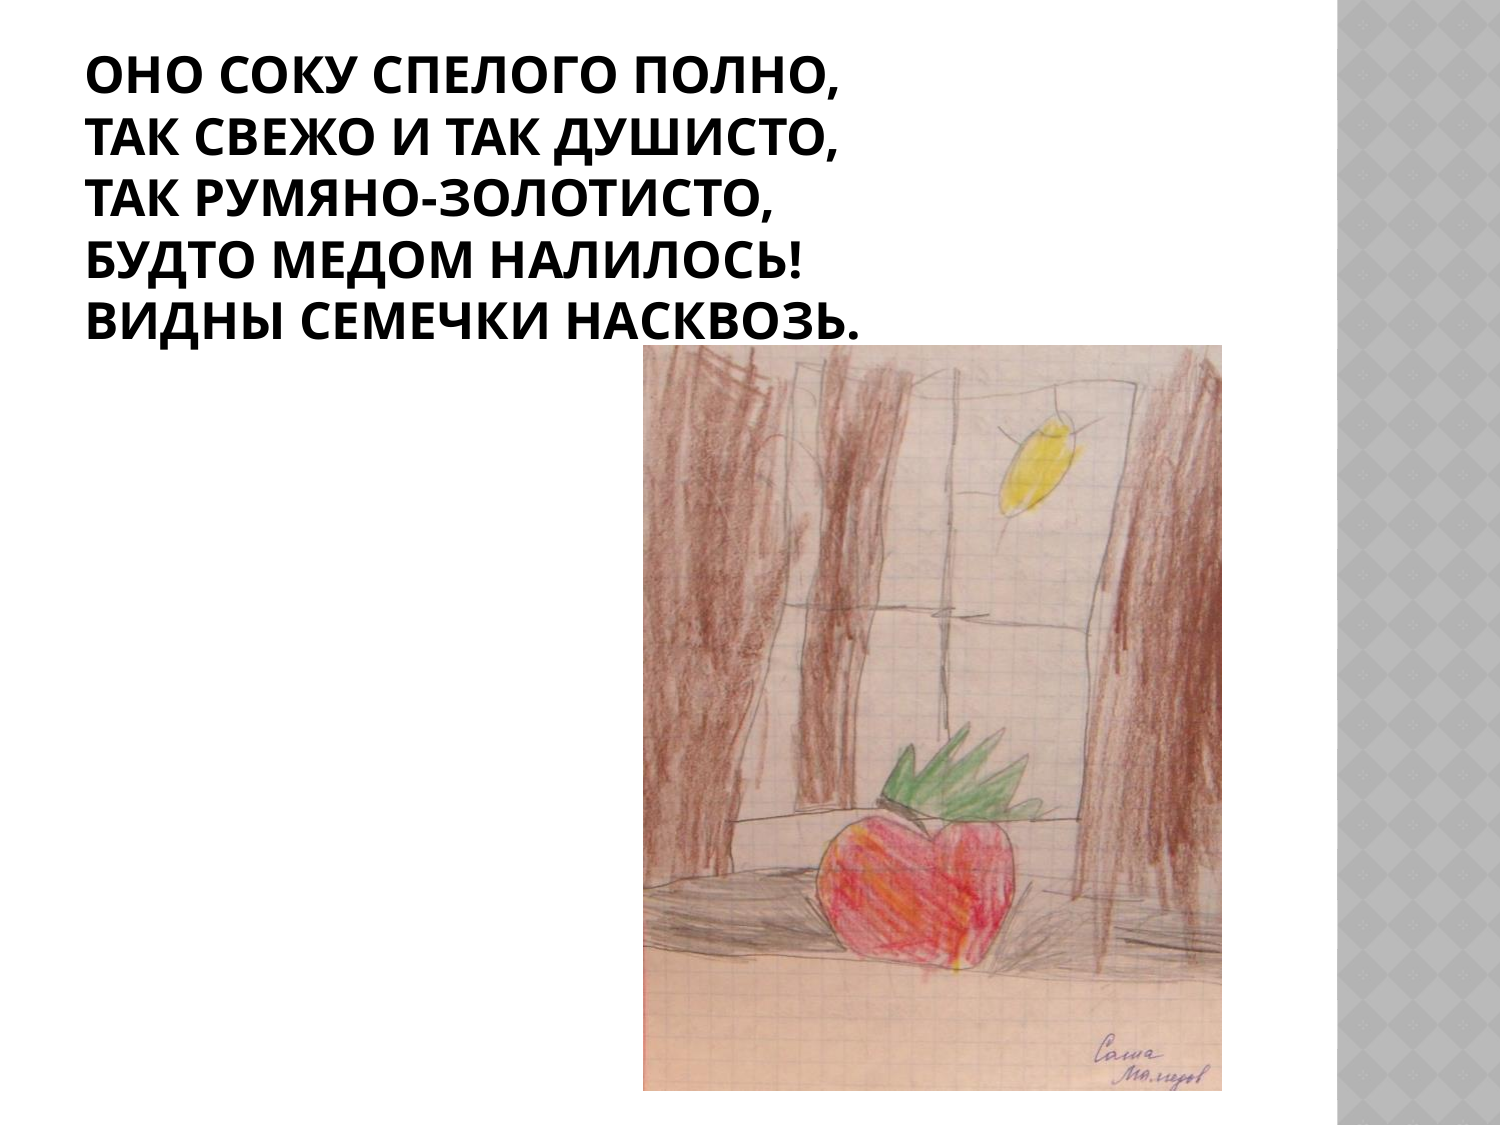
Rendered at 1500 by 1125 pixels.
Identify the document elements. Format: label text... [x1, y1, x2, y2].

title Оно соку спелого полно, Так свежо и так душисто, Так румяно-золотисто, Будто медом налилось! Видны семечки насквозь. [76, 42, 1427, 350]
picture [643, 344, 1222, 1092]
